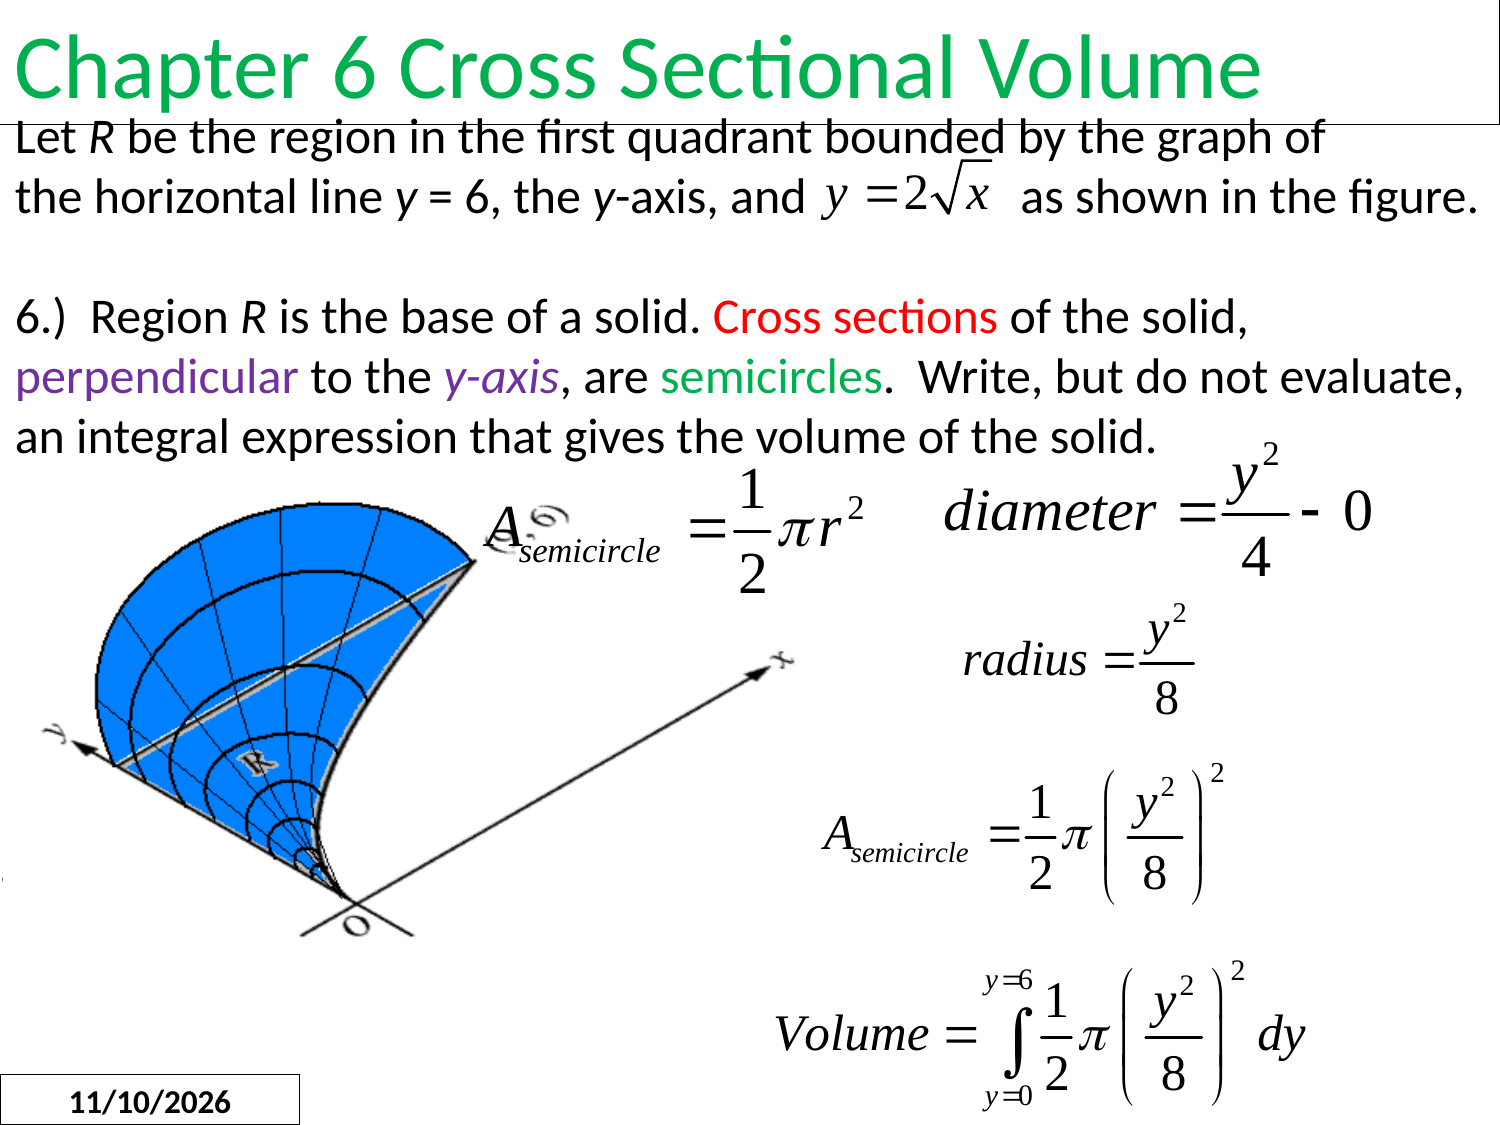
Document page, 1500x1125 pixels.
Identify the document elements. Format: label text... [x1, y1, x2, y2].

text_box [812, 749, 1234, 917]
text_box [770, 947, 1318, 1124]
text_box Chapter 6 Cross Sectional Volume [0, 0, 1500, 125]
picture [0, 470, 932, 1015]
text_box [954, 589, 1206, 726]
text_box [934, 424, 1382, 590]
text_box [812, 149, 1004, 232]
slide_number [0, 1074, 300, 1125]
text_box Let R be the region in the first quadrant bounded by the graph of the horizontal line y = 6, the y-axis, and as shown in the figure. 6.) Region R is the base of a solid. Cross sections of the solid, perpendicular to the y-axis, are semicircles. Write, but do not evaluate, an integral expression that gives the volume of the solid. [0, 125, 1500, 471]
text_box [472, 451, 874, 607]
